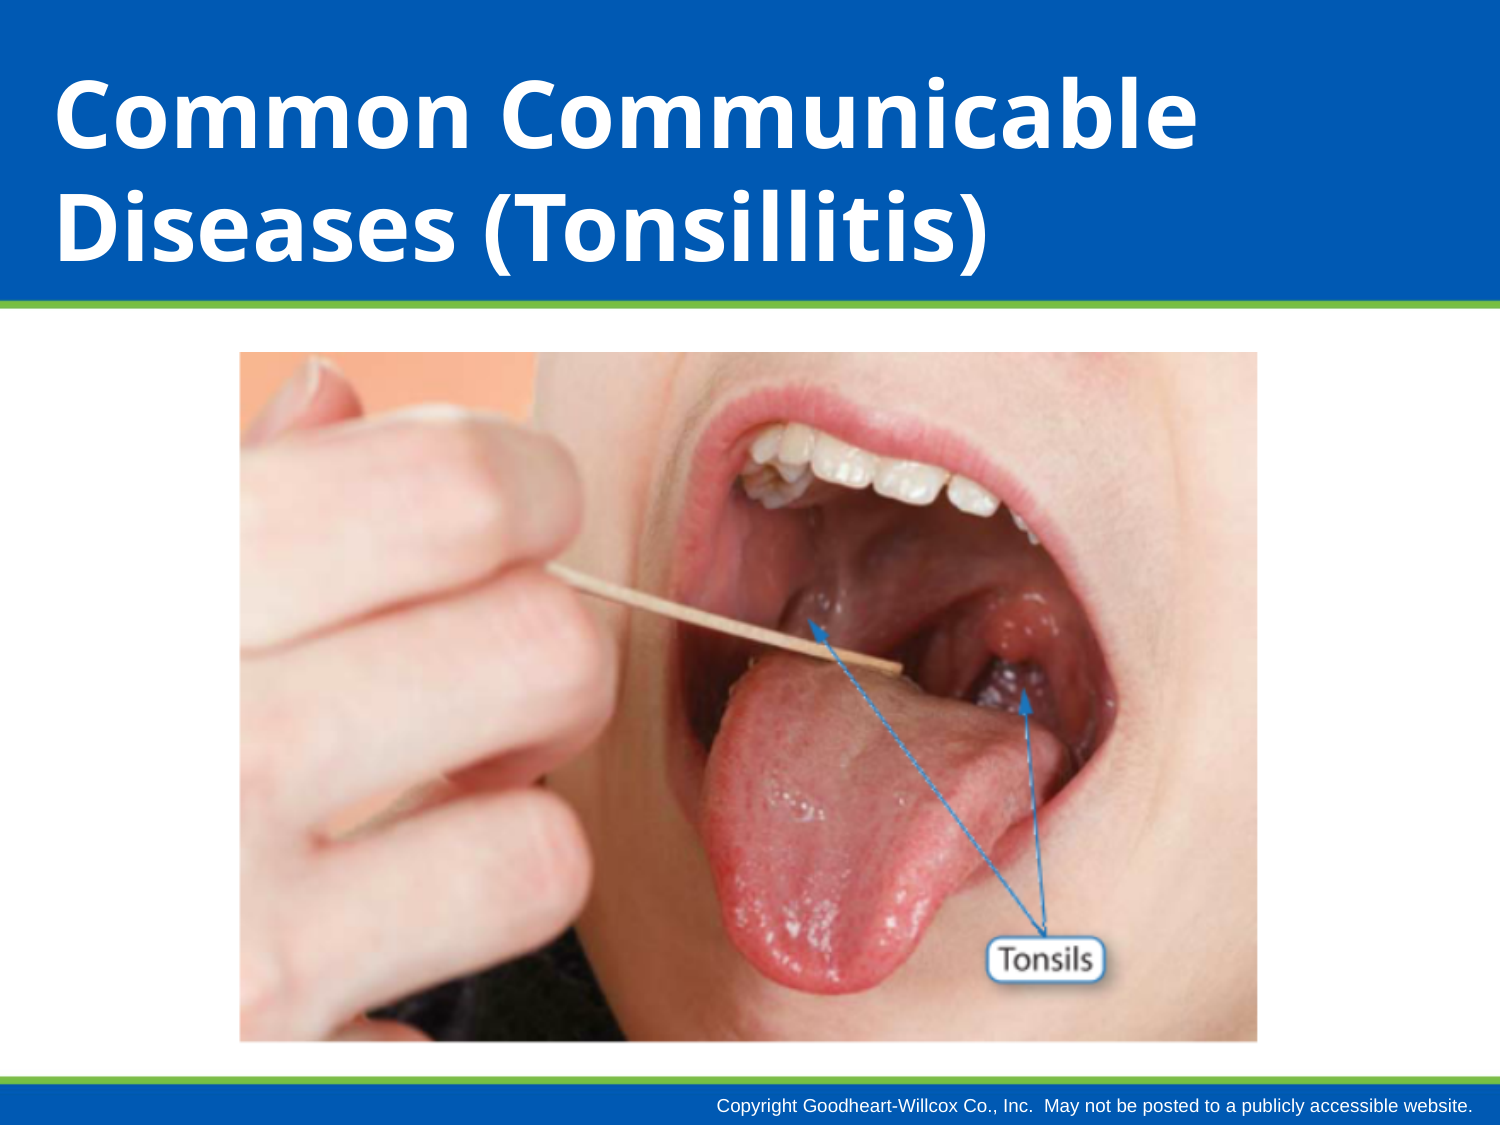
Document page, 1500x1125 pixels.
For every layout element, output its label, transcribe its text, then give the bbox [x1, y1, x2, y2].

title Common Communicable Diseases (Tonsillitis) [37, 39, 1463, 288]
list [238, 352, 1261, 1045]
picture [0, 0, 1500, 1125]
